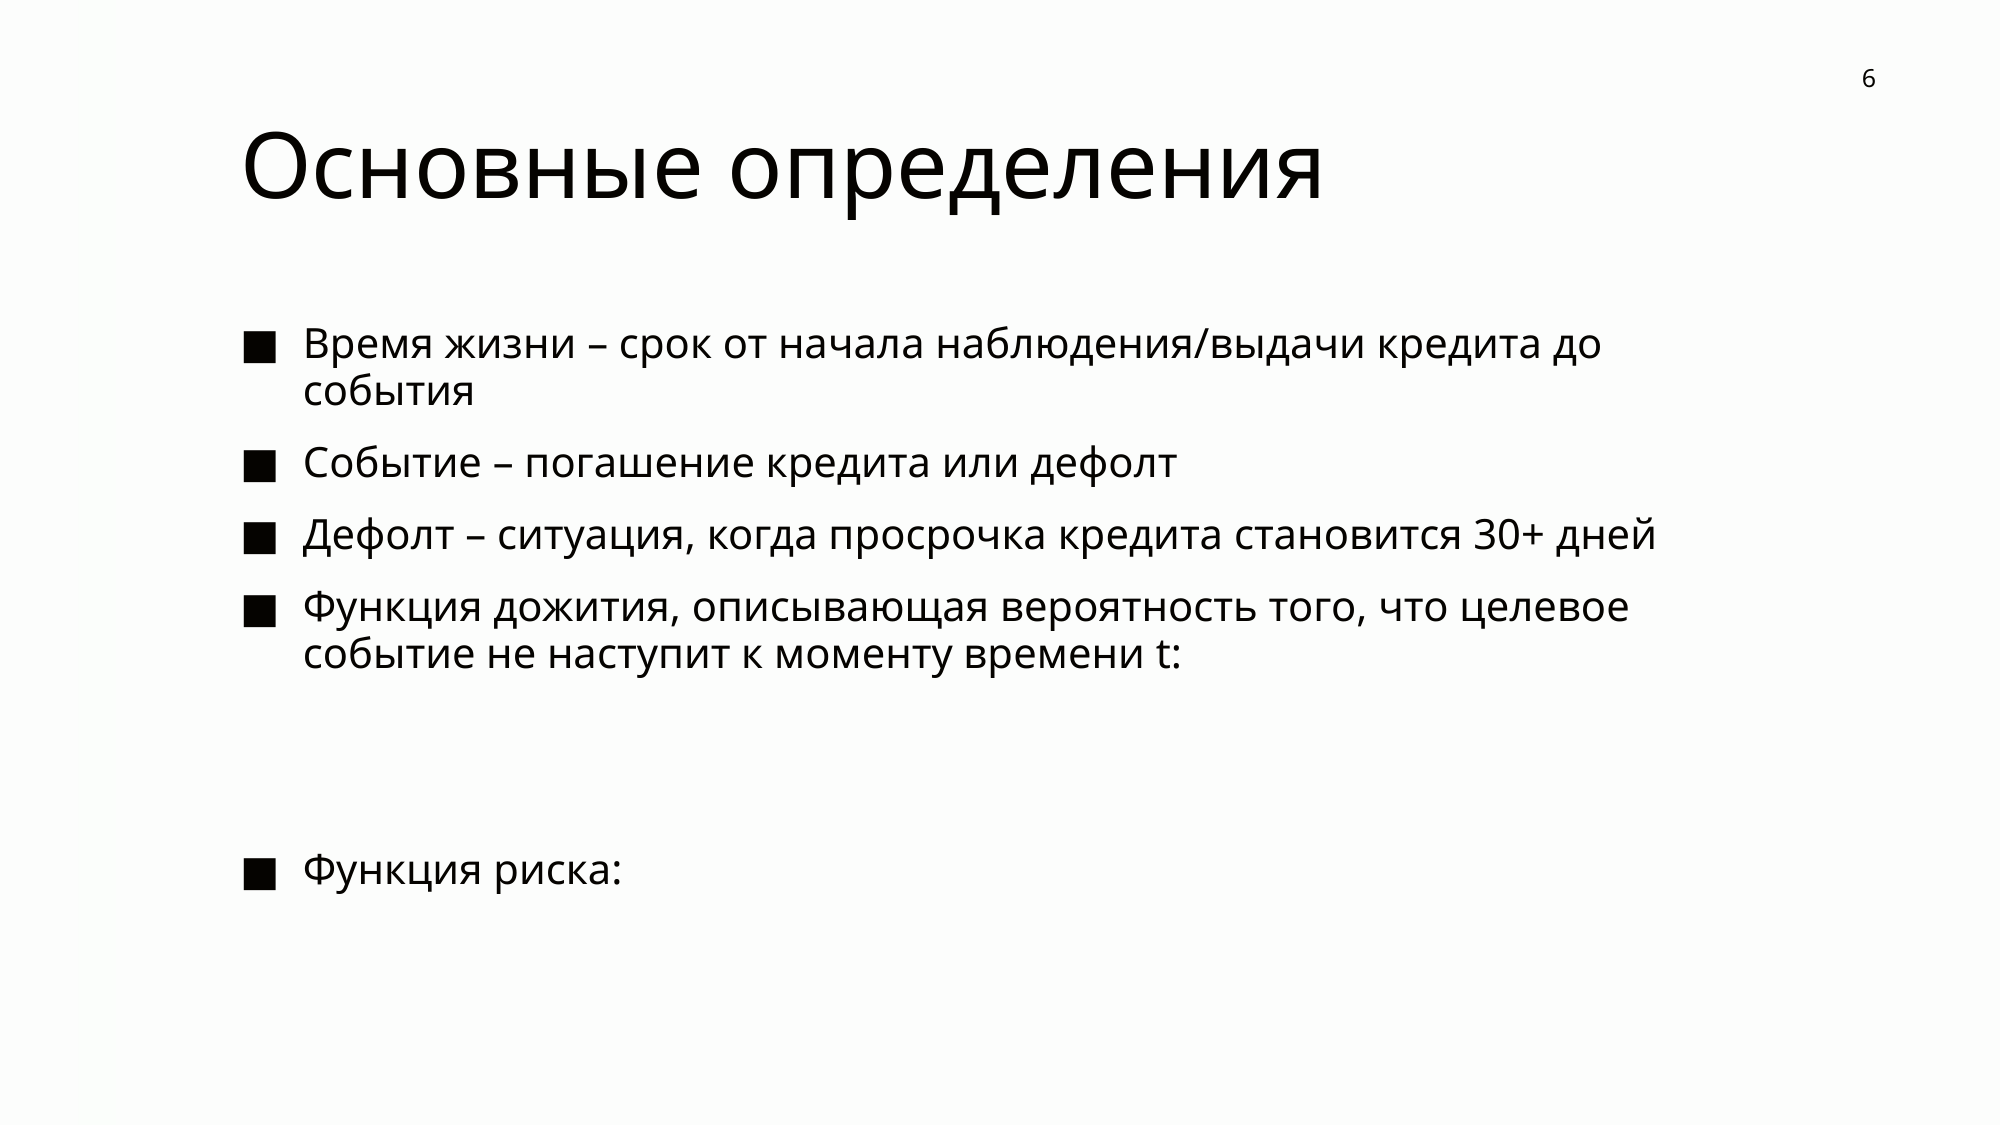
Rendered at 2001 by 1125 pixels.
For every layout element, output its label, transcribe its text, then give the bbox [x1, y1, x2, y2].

title Основные определения [225, 112, 1800, 357]
slide_number 6 [1738, 46, 2000, 113]
